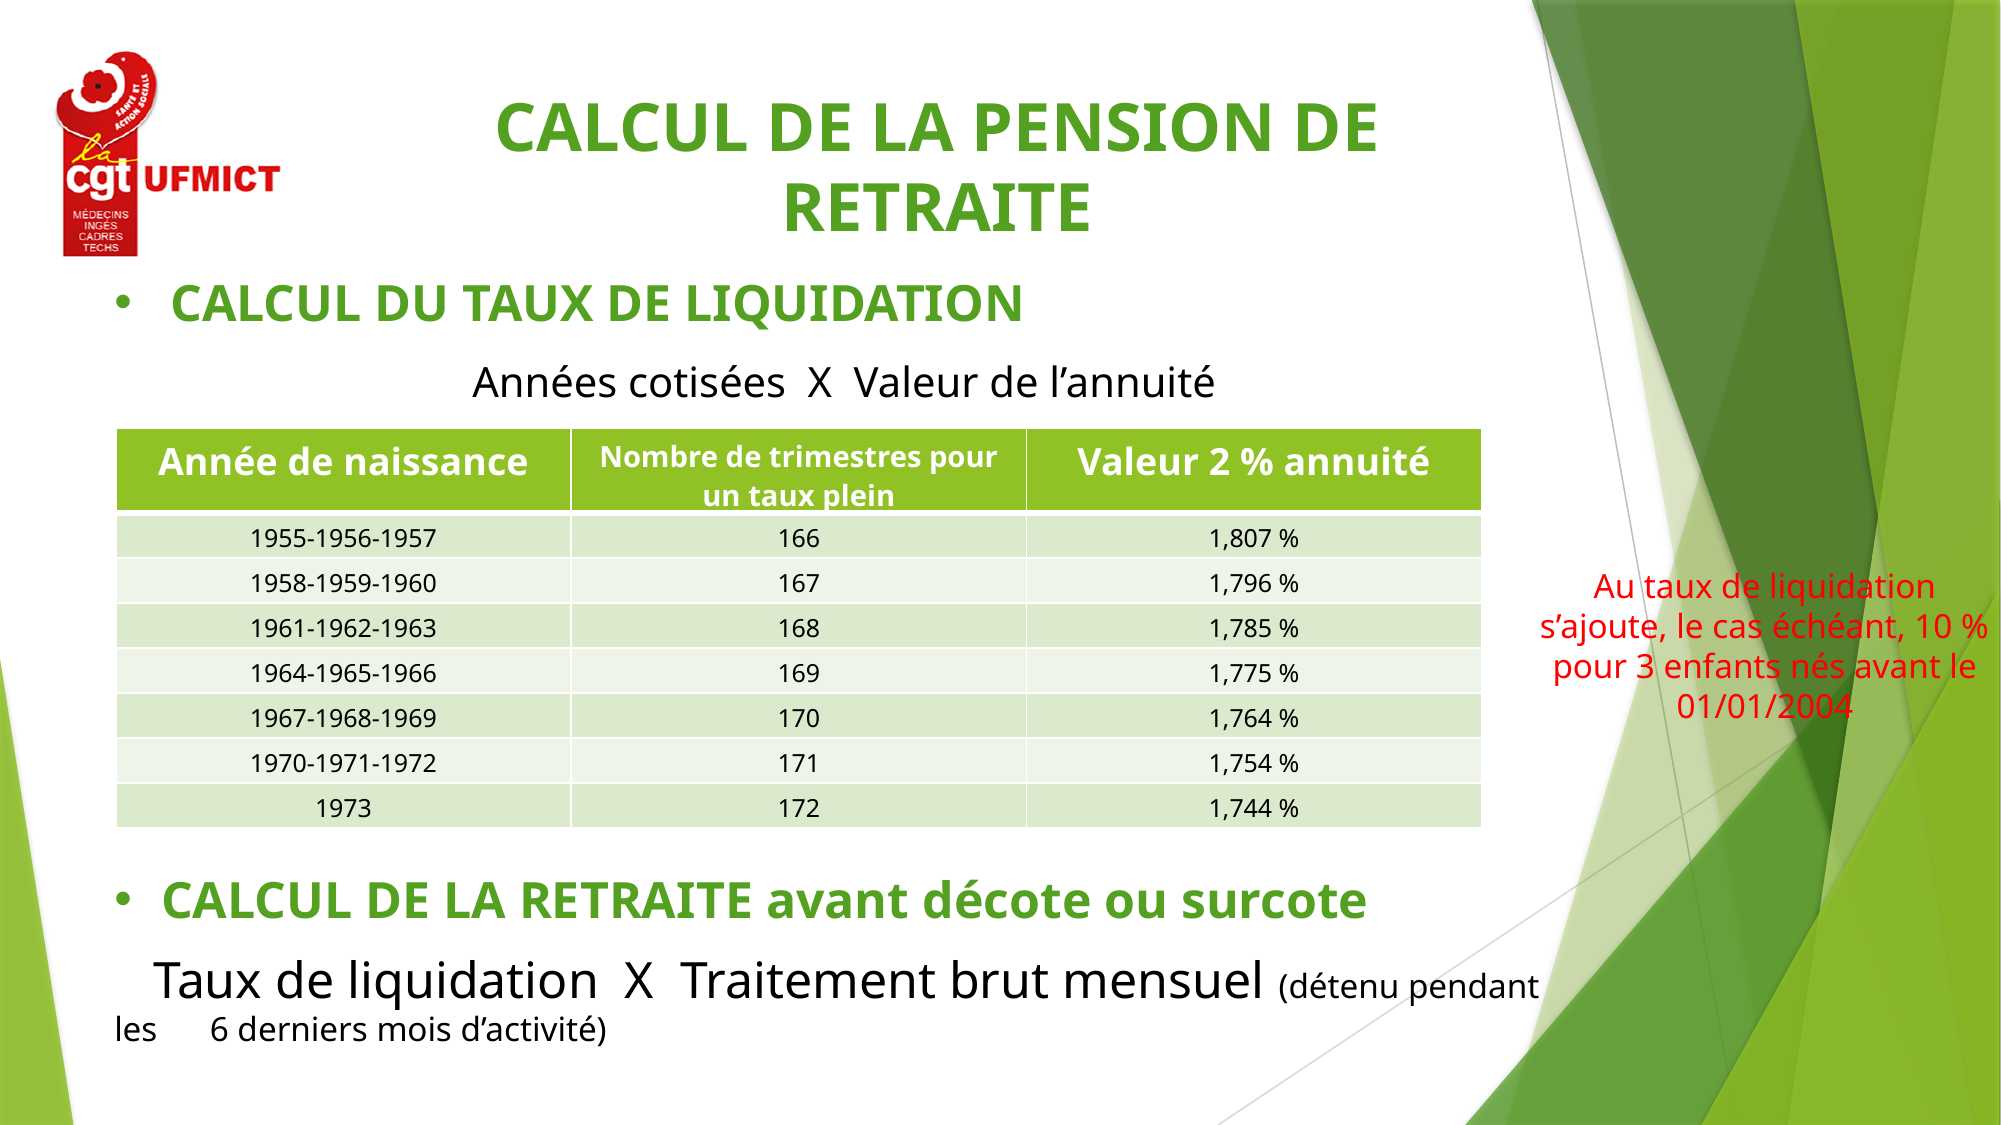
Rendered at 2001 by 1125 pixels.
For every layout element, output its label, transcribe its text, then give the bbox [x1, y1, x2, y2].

table_cell 170 [572, 694, 1026, 737]
table_cell 172 [572, 784, 1026, 827]
table_cell 1,807 % [1027, 516, 1481, 557]
table_cell 1958-1959-1960 [117, 559, 570, 602]
table_cell 1,785 % [1027, 604, 1481, 647]
table_cell 166 [572, 516, 1026, 557]
table_cell 1970-1971-1972 [117, 739, 570, 782]
picture [51, 47, 287, 262]
table_header Nombre de trimestres pour un taux plein [572, 429, 1026, 510]
table_cell 169 [572, 649, 1026, 692]
table_cell 1,796 % [1027, 559, 1481, 602]
table_cell 1961-1962-1963 [117, 604, 570, 647]
text_box CALCUL DE LA PENSION DE RETRAITE [325, 77, 1550, 207]
table_cell 167 [572, 559, 1026, 602]
table_cell 1,744 % [1027, 784, 1481, 827]
table_header Valeur 2 % annuité [1027, 429, 1481, 510]
text_box CALCUL DU TAUX DE LIQUIDATION Années cotisées X Valeur de l’annuité CALCUL DE LA RETRAITE avant décote ou surcote Taux de liquidation X Traitement brut mensuel (détenu pendant les 6 derniers mois d’activité) [99, 263, 1589, 1091]
table_cell 168 [572, 604, 1026, 647]
table_cell 171 [572, 739, 1026, 782]
table_cell 1967-1968-1969 [117, 694, 570, 737]
table_cell 1,775 % [1027, 649, 1481, 692]
text_box Au taux de liquidation s’ajoute, le cas échéant, 10 % pour 3 enfants nés avant le 01/01/2004 [1513, 558, 2000, 733]
table_cell 1973 [117, 784, 570, 827]
table_cell 1,754 % [1027, 739, 1481, 782]
table_cell 1955-1956-1957 [117, 516, 570, 557]
table_cell 1964-1965-1966 [117, 649, 570, 692]
table_cell 1,764 % [1027, 694, 1481, 737]
table_header Année de naissance [117, 429, 570, 510]
